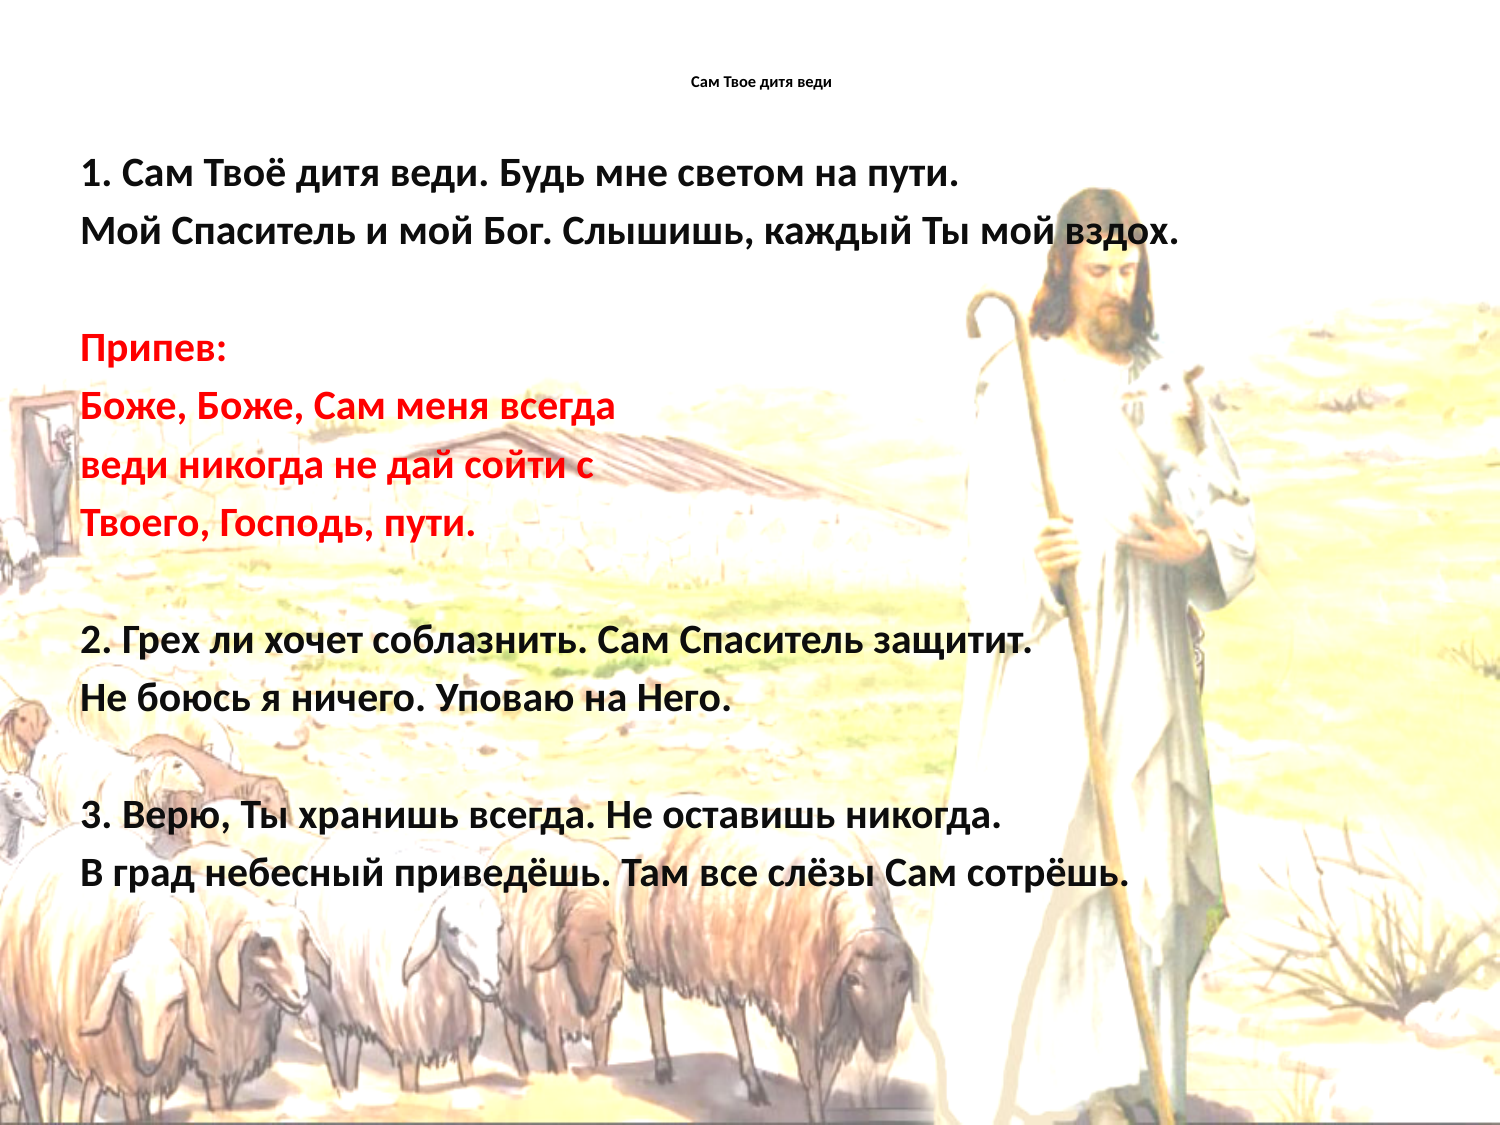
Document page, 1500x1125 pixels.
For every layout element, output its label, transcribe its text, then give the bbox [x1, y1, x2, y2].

subtitle 1. Сам Твоё дитя веди. Будь мне светом на пути. Мой Cпаситель и мой Бог. Слышишь, каждый Ты мой вздох. Припев: Боже, Боже, Сам меня всегда веди никогда не дай сойти с Твоего, Господь, пути. 2. Грех ли хочет соблазнить. Сам Спаситель защитит. Не боюсь я ничего. Уповаю на Него. 3. Верю, Ты хранишь всегда. Не оставишь никогда. В град небесный приведёшь. Там все слёзы Сам сотрёшь. [64, 137, 1211, 937]
title Сам Твое дитя веди [383, 42, 1140, 119]
